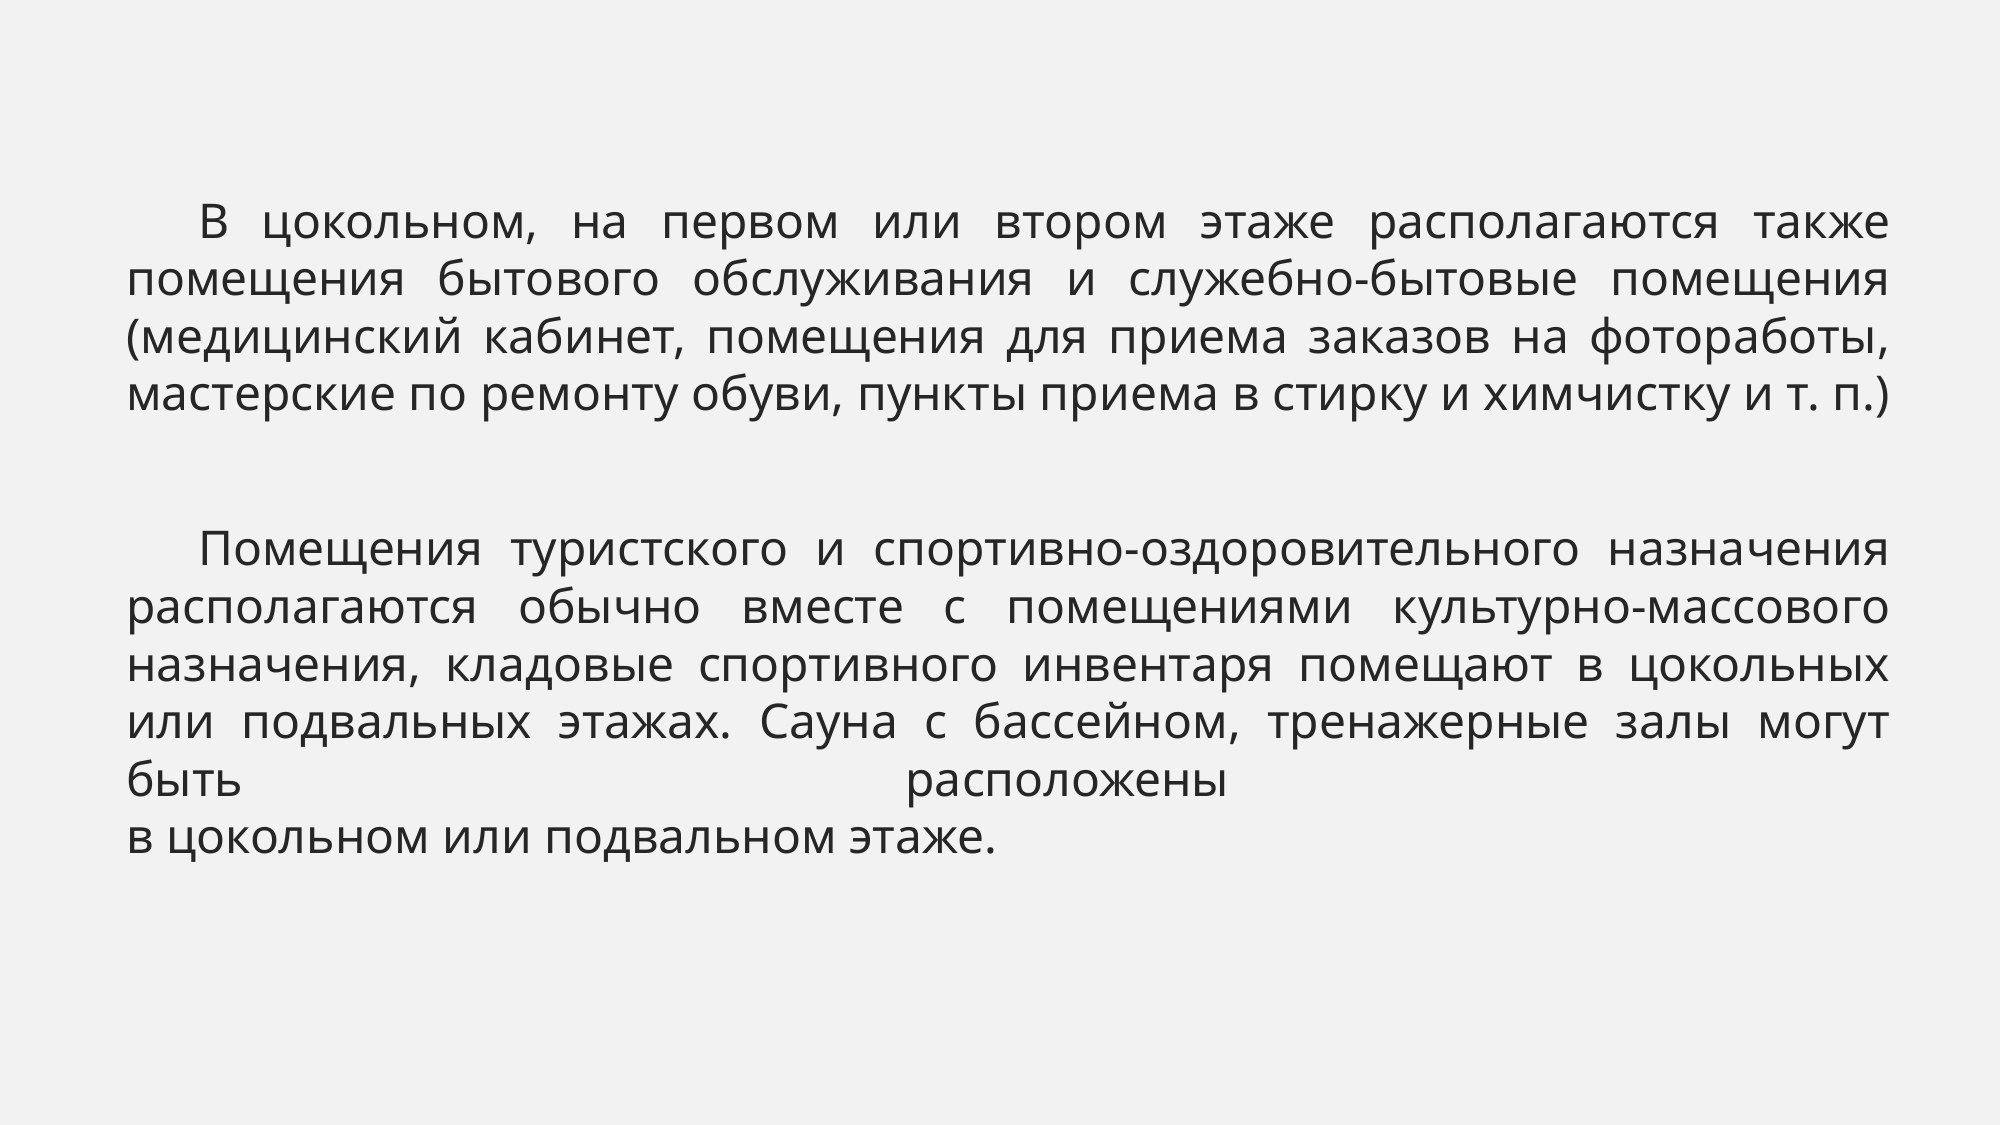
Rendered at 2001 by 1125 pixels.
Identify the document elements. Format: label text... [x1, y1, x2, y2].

list В цокольном, на первом или втором этаже располагаются также помещения бытового обслуживания и служебно-бытовые помещения (медицинский кабинет, помещения для приема заказов на фотоработы, мастерские по ремонту обуви, пункты приема в стирку и химчистку и т. п.) Помещения туристского и спортивно-оздоровительного назначения располагаются обычно вместе с помещениями культурно-массового назначения, кладовые спортивного инвентаря помещают в цокольных или подвальных этажах. Сауна с бассейном, тренажерные залы могут быть расположены в цокольном или подвальном этаже. [111, 182, 1908, 912]
